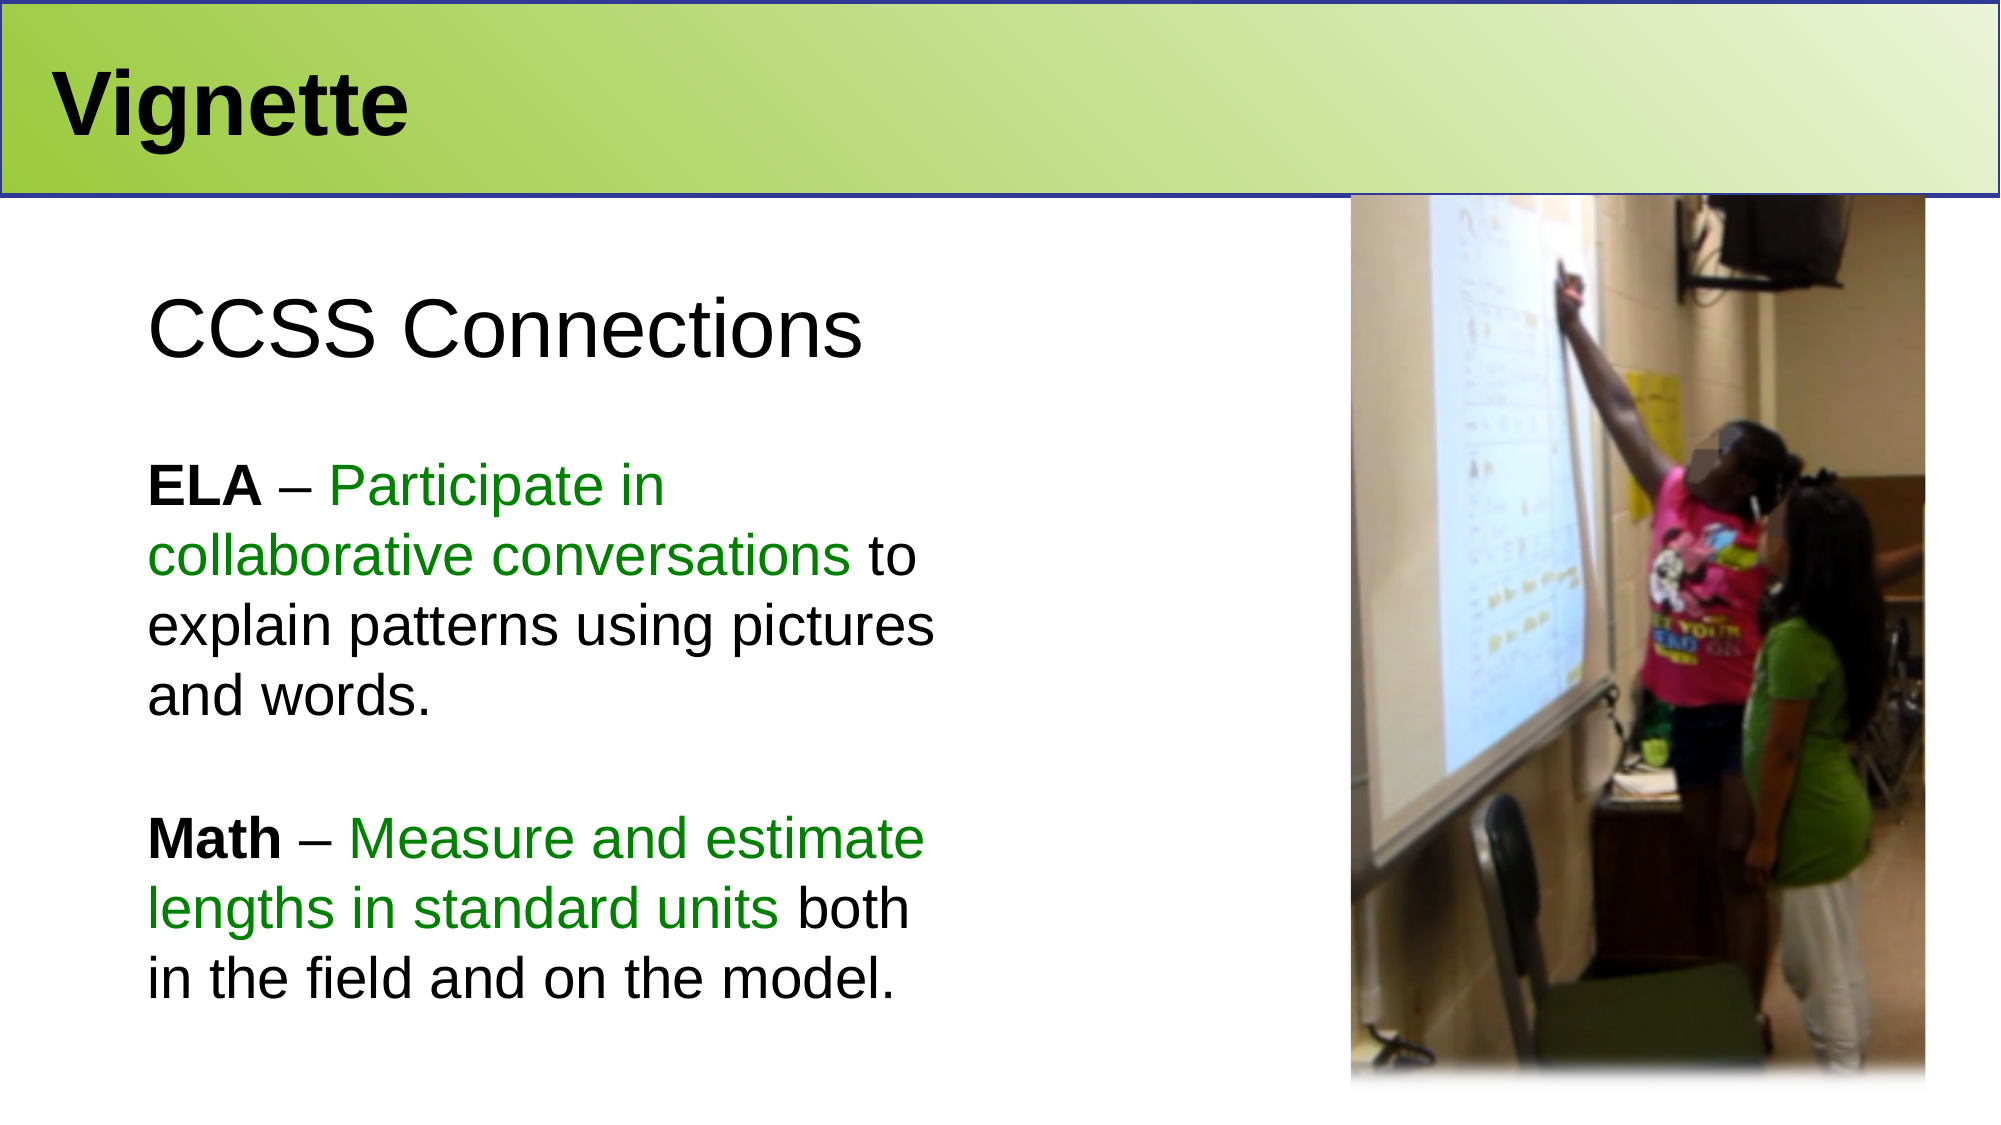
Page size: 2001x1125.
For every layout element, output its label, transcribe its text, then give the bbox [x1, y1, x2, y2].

list CCSS Connections ELA – Participate in collaborative conversations to explain patterns using pictures and words. Math – Measure and estimate lengths in standard units both in the field and on the model. [139, 216, 975, 1068]
picture [1350, 195, 1926, 1097]
title Vignette [0, 0, 2000, 196]
